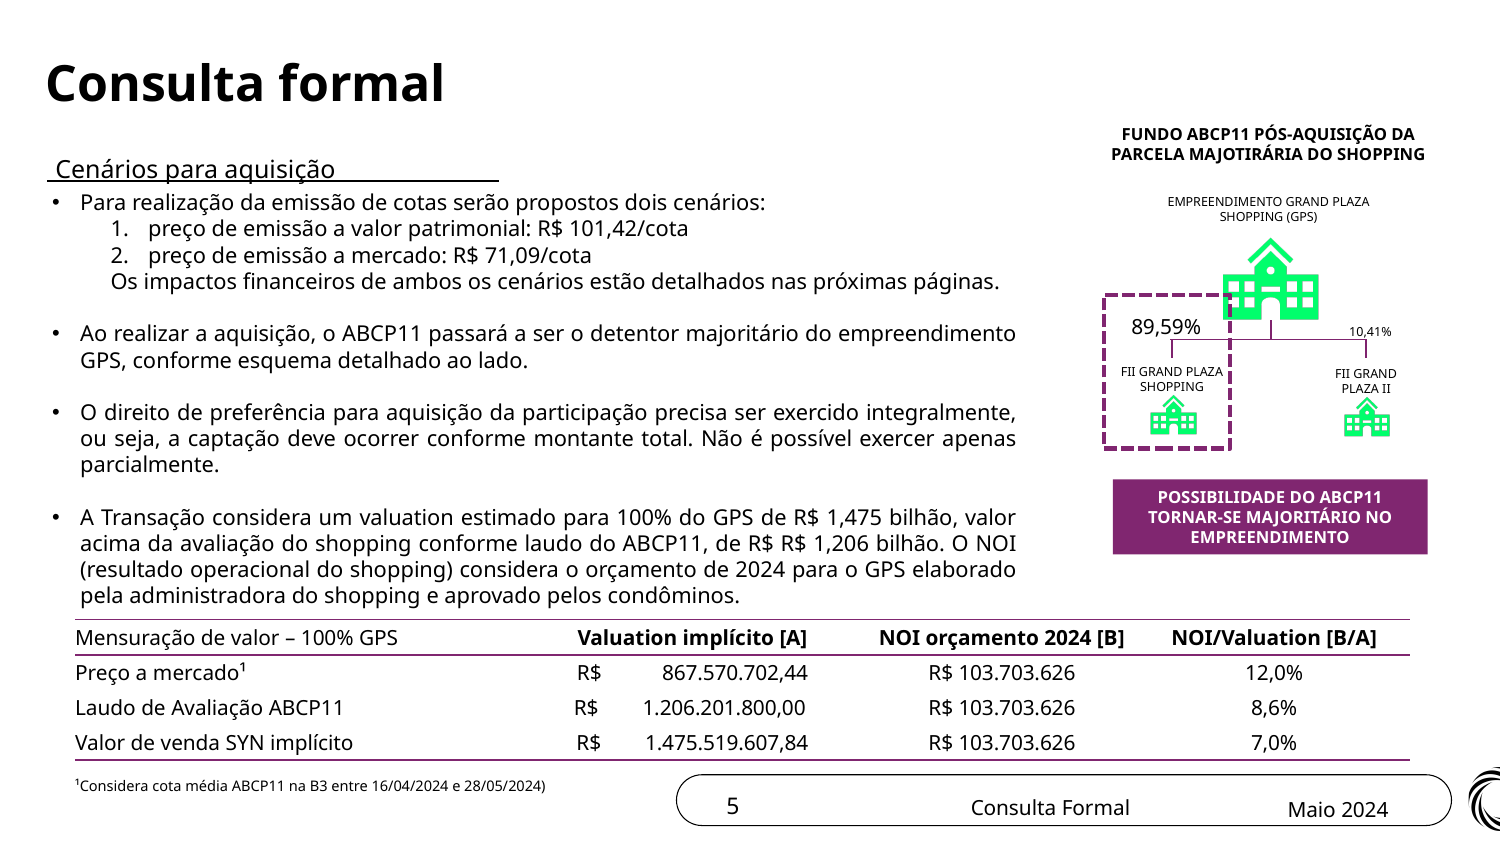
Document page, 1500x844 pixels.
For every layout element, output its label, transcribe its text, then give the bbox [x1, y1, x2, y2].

table_cell R$ 1.475.519.607,84 [519, 725, 866, 759]
table_cell R$ 103.703.626 [866, 725, 1138, 759]
picture [1468, 767, 1500, 831]
table_cell Valor de venda SYN implícito [75, 725, 519, 759]
table_cell 8,6% [1138, 690, 1410, 725]
table_cell Laudo de Avaliação ABCP11 [75, 690, 519, 725]
table_cell 12,0% [1138, 656, 1410, 690]
table_cell R$ 1.206.201.800,00 [519, 690, 866, 725]
table_header NOI orçamento 2024 [B] [866, 620, 1138, 654]
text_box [40, 130, 656, 190]
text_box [1088, 116, 1442, 556]
text_box Para realização da emissão de cotas serão propostos dois cenários: preço de emissão a valor patrimonial: R$ 101,42/cota preço de emissão a mercado: R$ 71,09/cota Os impactos financeiros de ambos os cenários estão detalhados nas próximas páginas. Ao realizar a aquisição, o ABCP11 passará a ser o detentor majoritário do empreendimento GPS, conforme esquema detalhado ao lado. O direito de preferência para aquisição da participação precisa ser exercido integralmente, ou seja, a captação deve ocorrer conforme montante total. Não é possível exercer apenas parcialmente. A Transação considera um valuation estimado para 100% do GPS de R$ 1,475 bilhão, valor acima da avaliação do shopping conforme laudo do ABCP11, de R$ R$ 1,206 bilhão. O NOI (resultado operacional do shopping) considera o orçamento de 2024 para o GPS elaborado pela administradora do shopping e aprovado pelos condôminos. [35, 170, 1035, 627]
table_cell R$ 103.703.626 [866, 656, 1138, 690]
table_header Mensuração de valor – 100% GPS [75, 620, 519, 654]
table_cell R$ 867.570.702,44 [519, 656, 866, 690]
table_cell R$ 103.703.626 [866, 690, 1138, 725]
table_cell Preço a mercado¹ [75, 656, 519, 690]
text_box ¹Considera cota média ABCP11 na B3 entre 16/04/2024 e 28/05/2024) [60, 769, 622, 802]
table_cell 7,0% [1138, 725, 1410, 759]
table_header NOI/Valuation [B/A] [1138, 620, 1410, 654]
list Consulta formal [30, 58, 604, 117]
table_header Valuation implícito [A] [519, 620, 866, 654]
